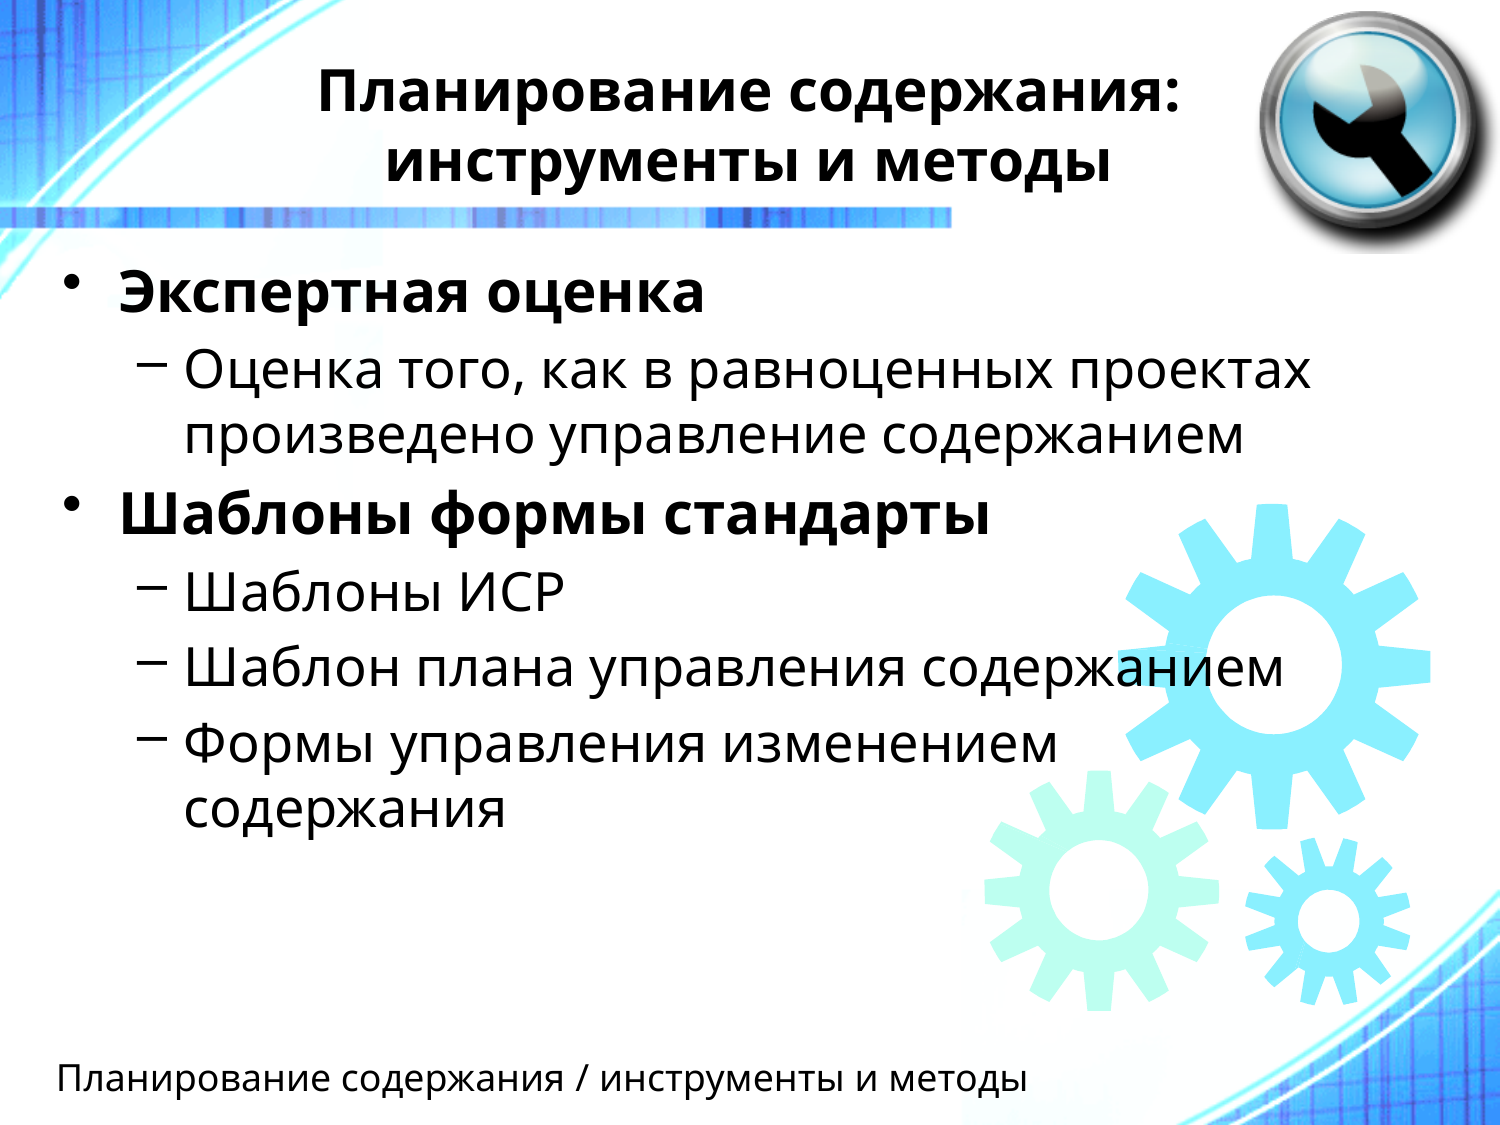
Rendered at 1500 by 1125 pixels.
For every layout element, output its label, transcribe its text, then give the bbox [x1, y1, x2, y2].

list Экспертная оценка Оценка того, как в равноценных проектах произведено управление содержанием Шаблоны формы стандарты Шаблоны ИСР Шаблон плана управления содержанием Формы управления изменением содержания [46, 245, 1356, 1038]
text_box Планирование содержания / инструменты и методы [41, 1046, 1223, 1107]
picture [0, 0, 1500, 1125]
title Планирование содержания: инструменты и методы [159, 23, 1240, 201]
